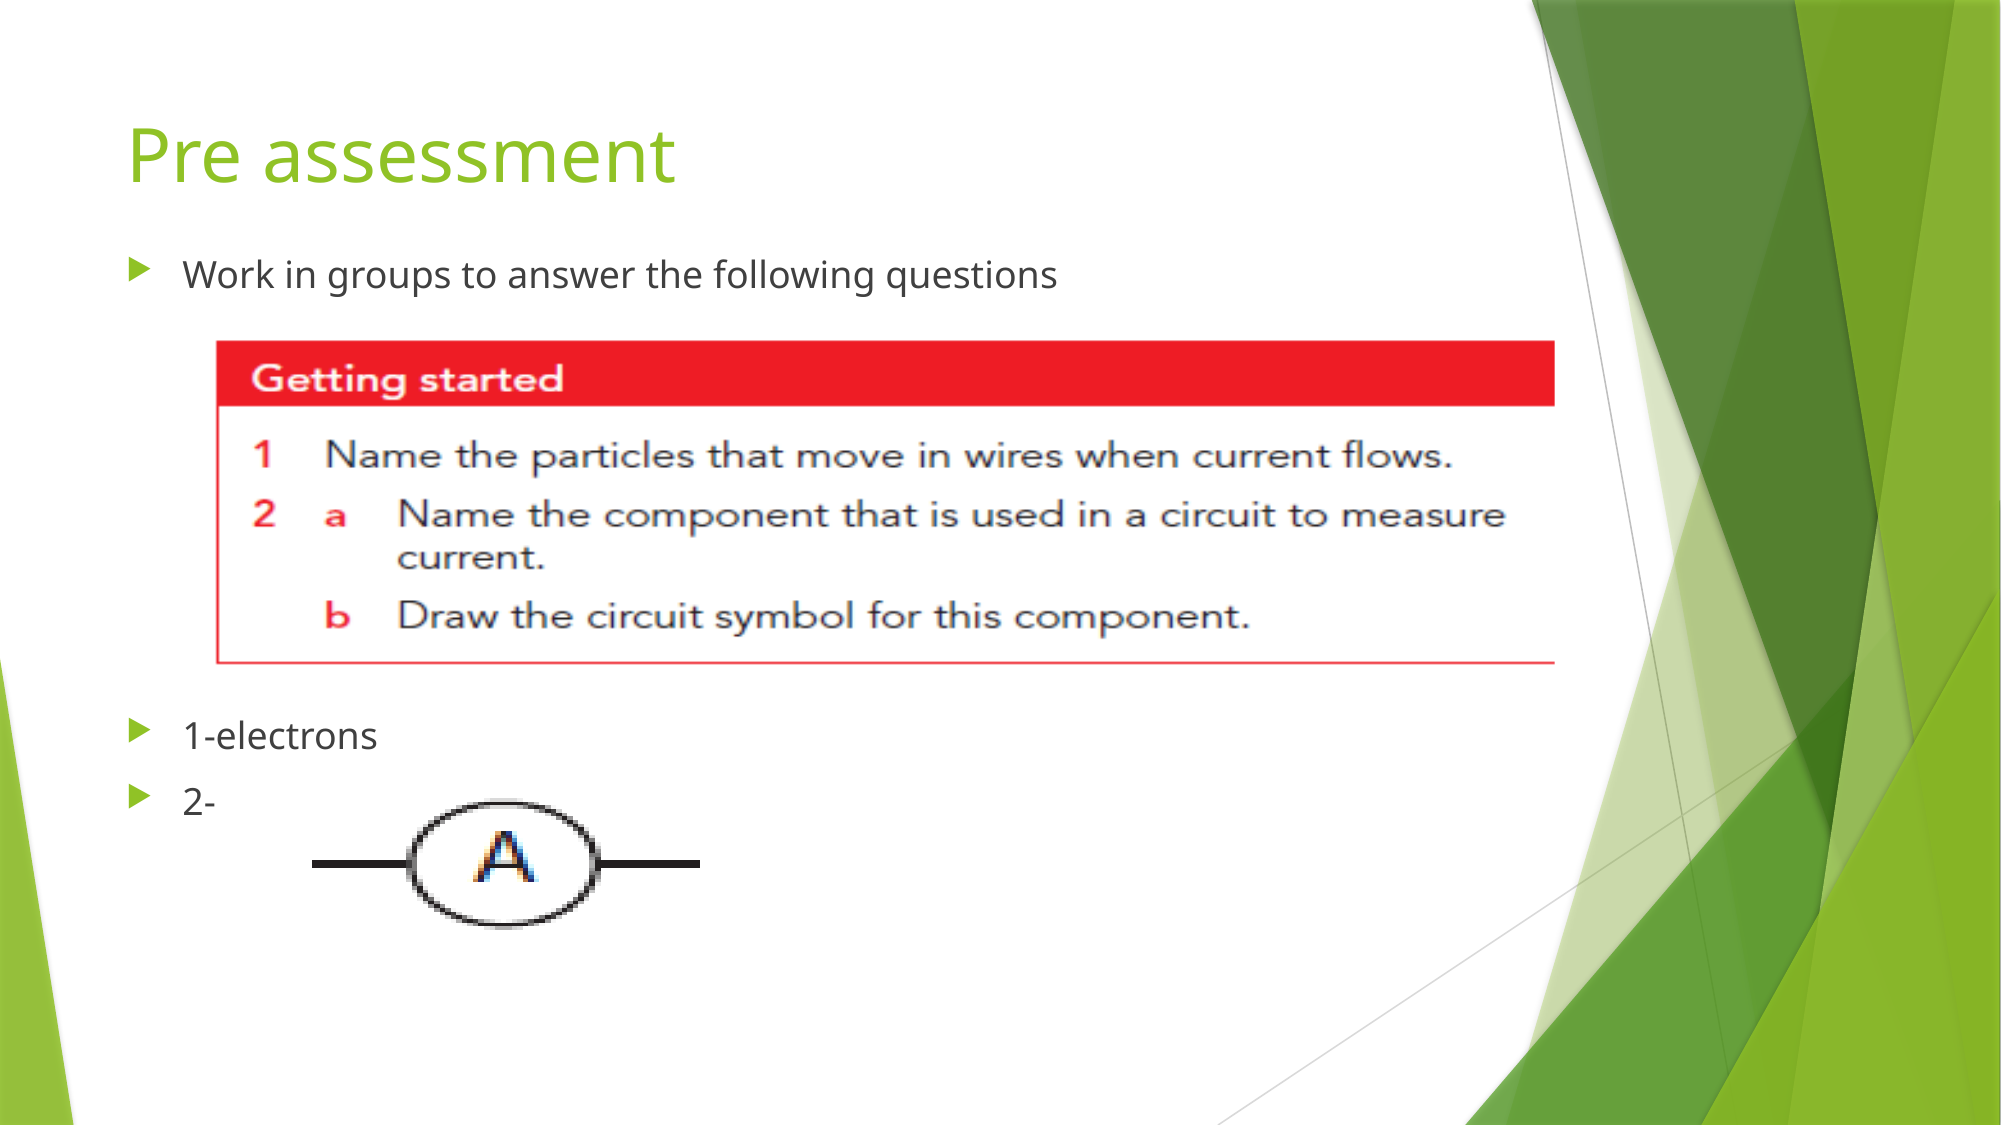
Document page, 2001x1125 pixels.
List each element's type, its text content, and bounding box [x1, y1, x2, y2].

list Work in groups to answer the following questions 1-electrons 2- [111, 243, 1522, 992]
title Pre assessment [111, 99, 1522, 243]
picture [267, 791, 757, 935]
picture [211, 336, 1556, 672]
